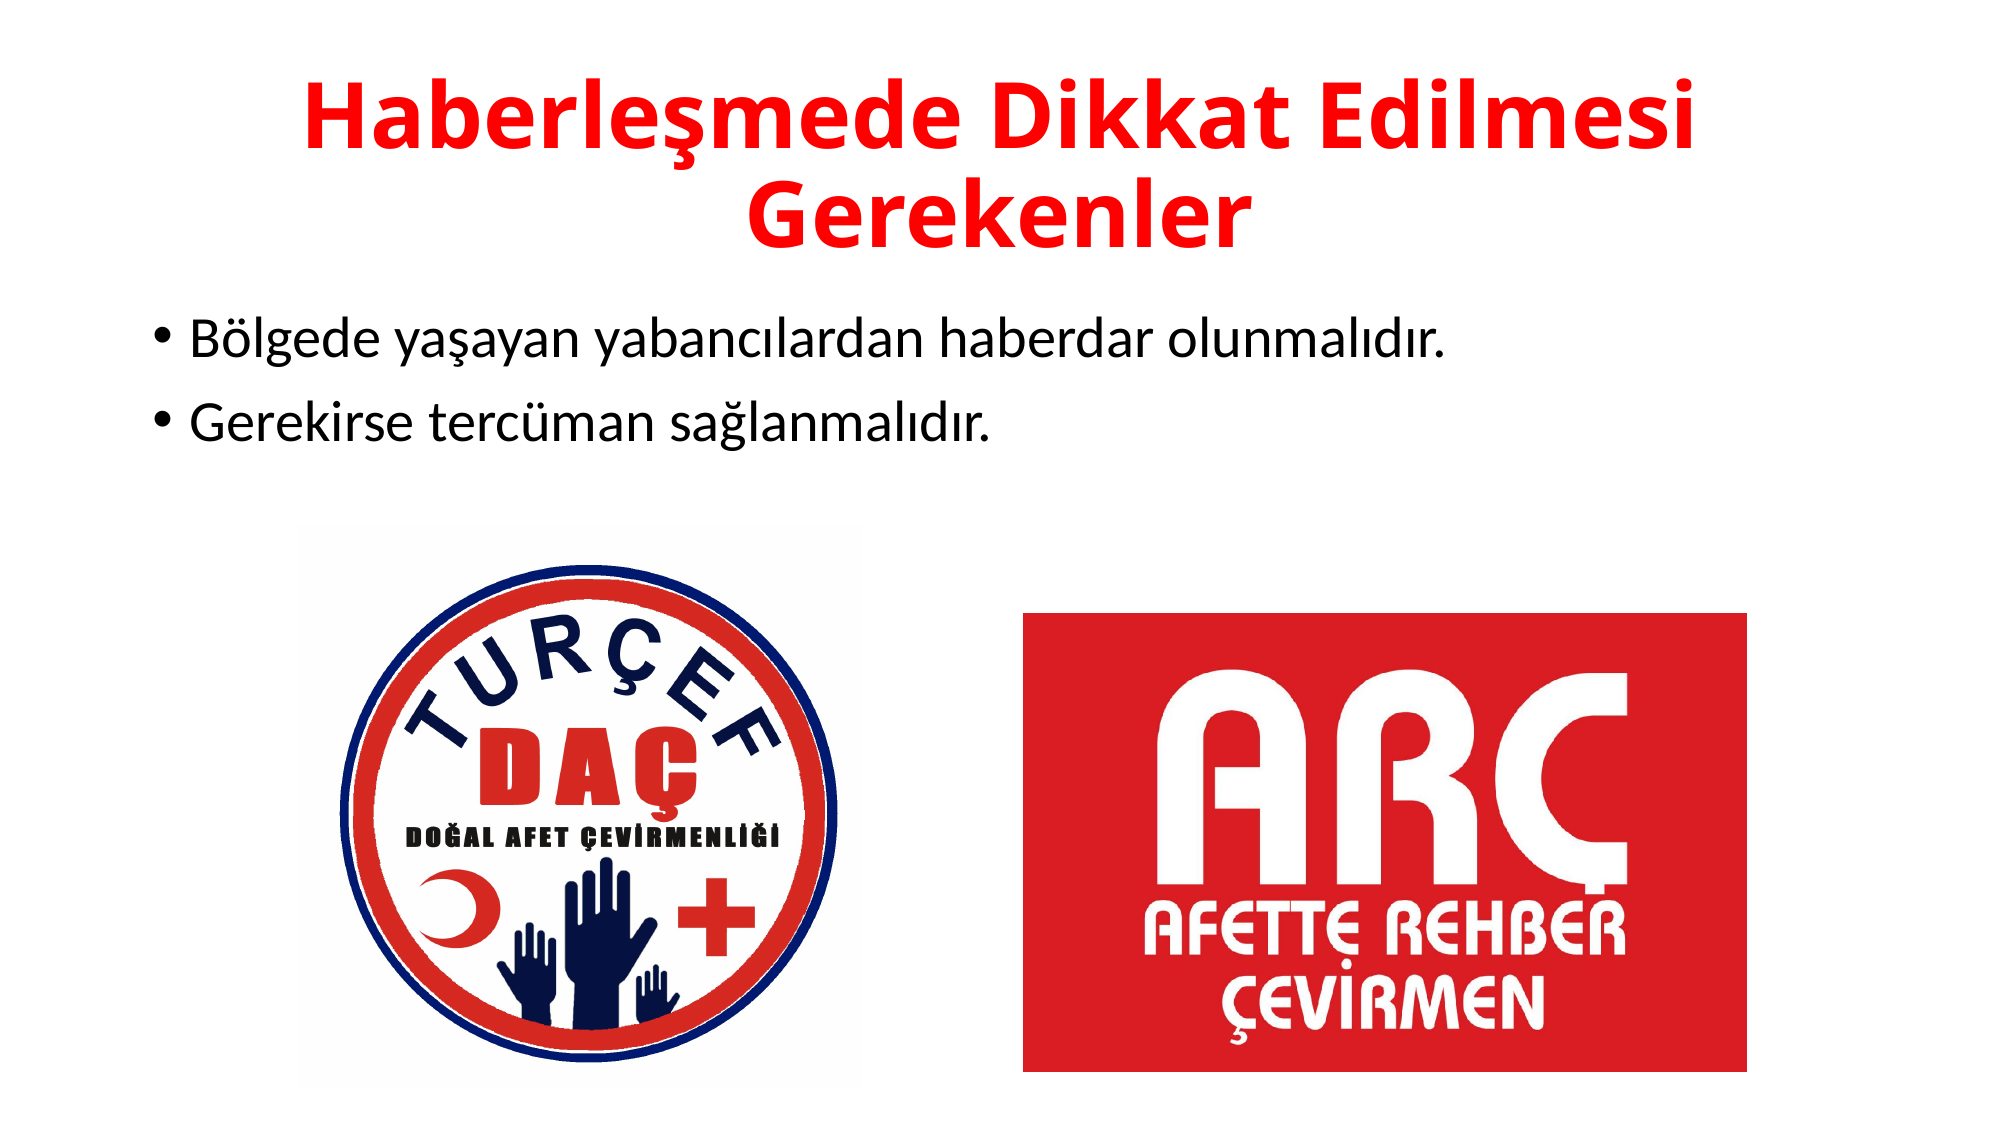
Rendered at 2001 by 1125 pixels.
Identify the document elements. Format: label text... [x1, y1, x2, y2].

list Bölgede yaşayan yabancılardan haberdar olunmalıdır. Gerekirse tercüman sağlanmalıdır. [137, 299, 1863, 1014]
title Haberleşmede Dikkat Edilmesi Gerekenler [137, 59, 1863, 278]
picture [1022, 613, 1747, 1072]
picture [298, 525, 863, 1089]
